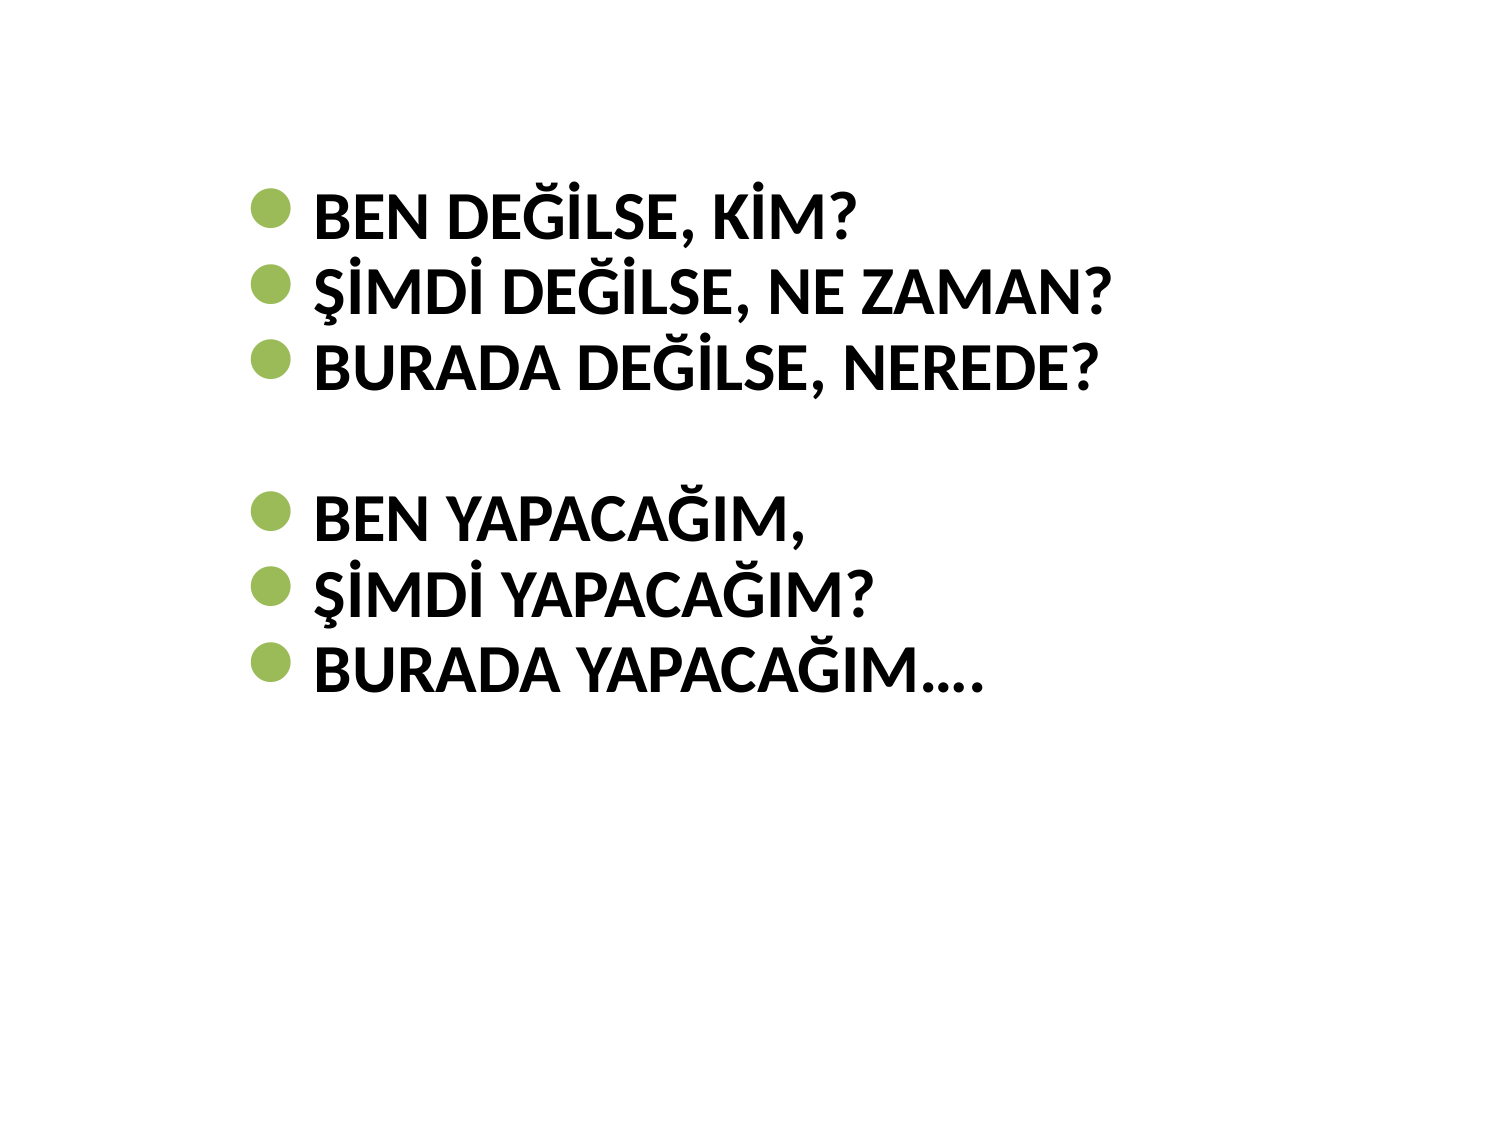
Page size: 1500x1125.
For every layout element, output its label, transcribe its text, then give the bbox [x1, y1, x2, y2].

list BEN DEĞİLSE, KİM? ŞİMDİ DEĞİLSE, NE ZAMAN? BURADA DEĞİLSE, NEREDE? BEN YAPACAĞIM, ŞİMDİ YAPACAĞIM? BURADA YAPACAĞIM…. [230, 101, 1243, 1015]
